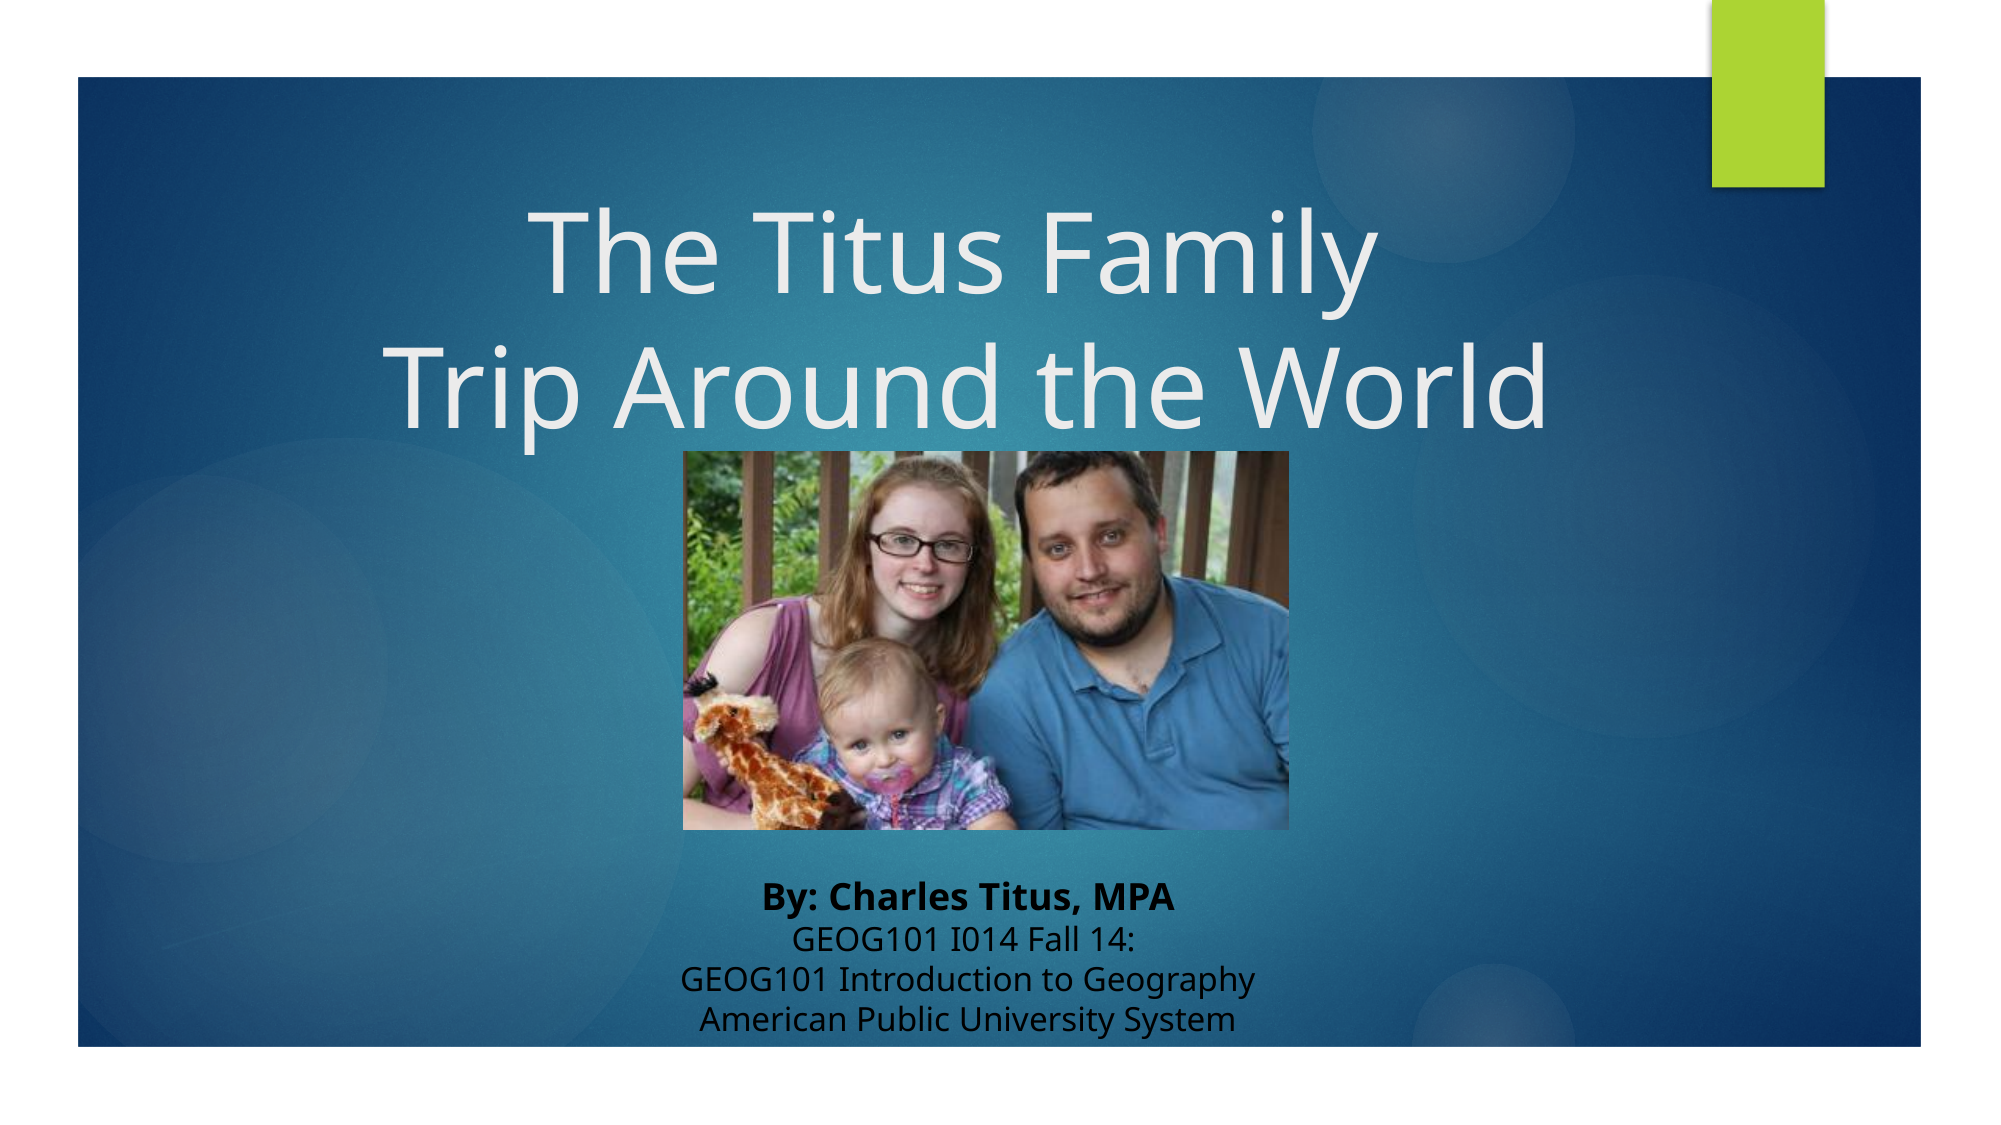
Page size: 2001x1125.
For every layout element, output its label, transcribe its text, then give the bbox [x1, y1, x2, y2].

title The Titus Family Trip Around the World [244, 153, 1693, 594]
picture [683, 451, 1289, 830]
text_box By: Charles Titus, MPA GEOG101 I014 Fall 14: GEOG101 Introduction to Geography American Public University System [392, 640, 1544, 1091]
